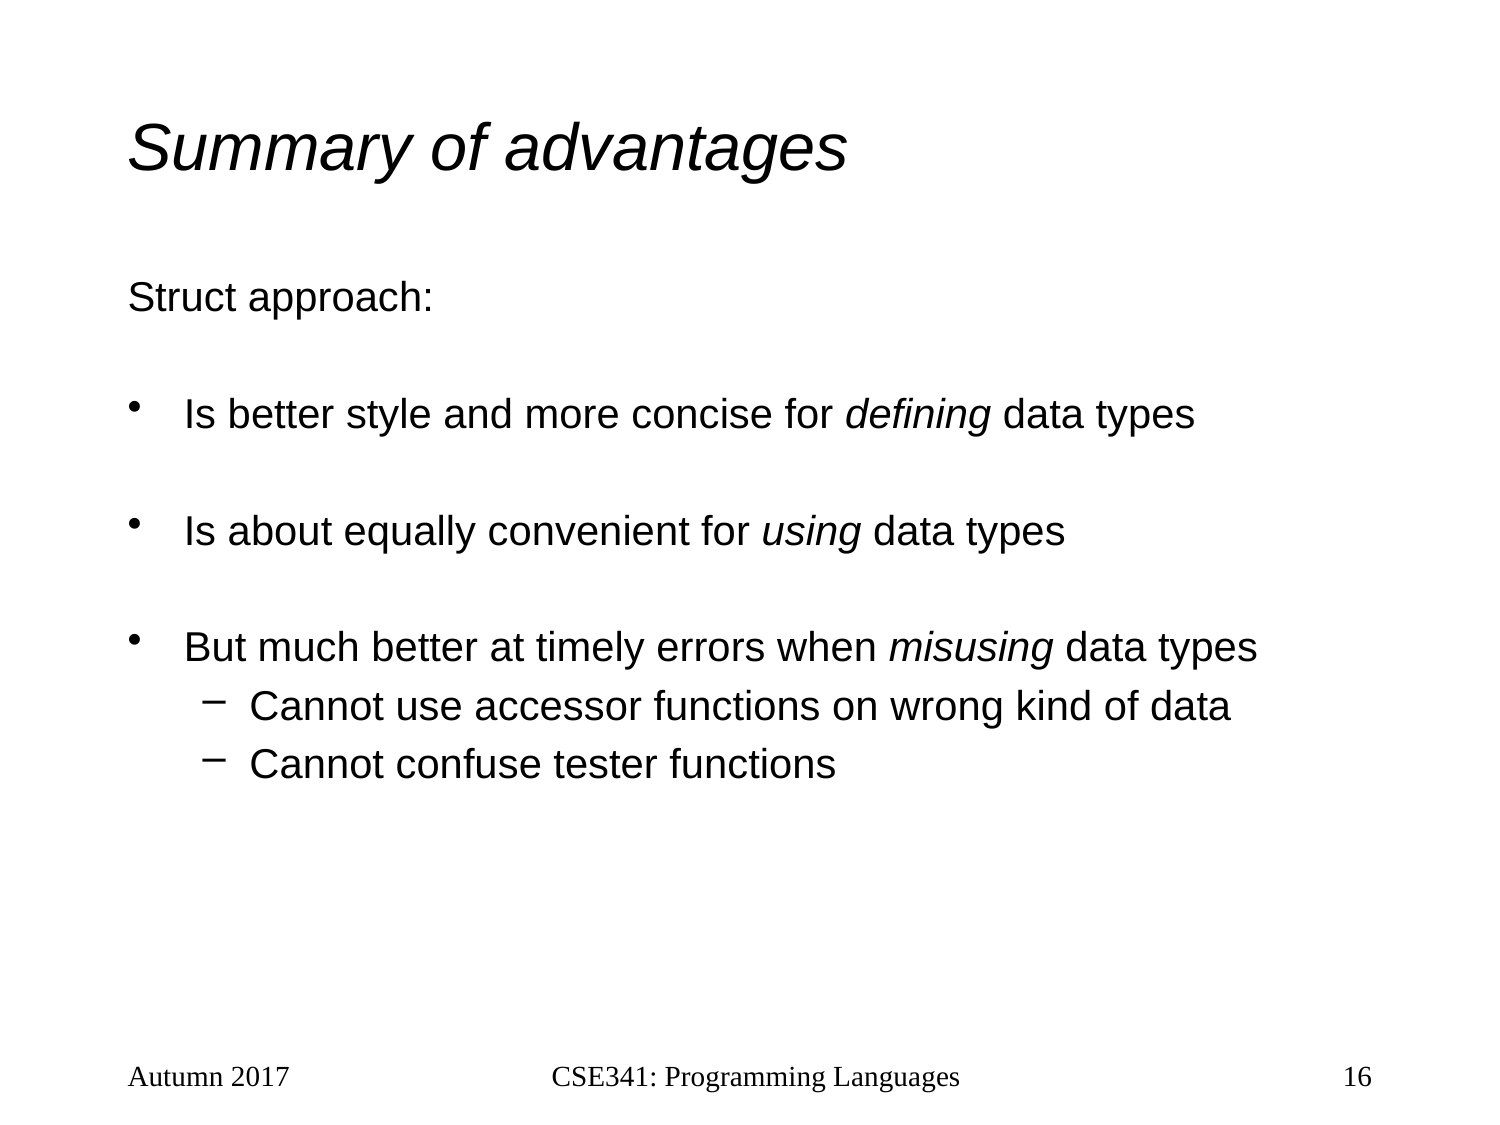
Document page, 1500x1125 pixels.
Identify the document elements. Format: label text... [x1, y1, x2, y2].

title Summary of advantages [112, 49, 1388, 238]
list Struct approach: Is better style and more concise for defining data types Is about equally convenient for using data types But much better at timely errors when misusing data types Cannot use accessor functions on wrong kind of data Cannot confuse tester functions [112, 262, 1388, 1001]
footer CSE341: Programming Languages [474, 1049, 1038, 1125]
slide_number 16 [1074, 1049, 1388, 1125]
slide_number Autumn 2017 [112, 1049, 426, 1125]
